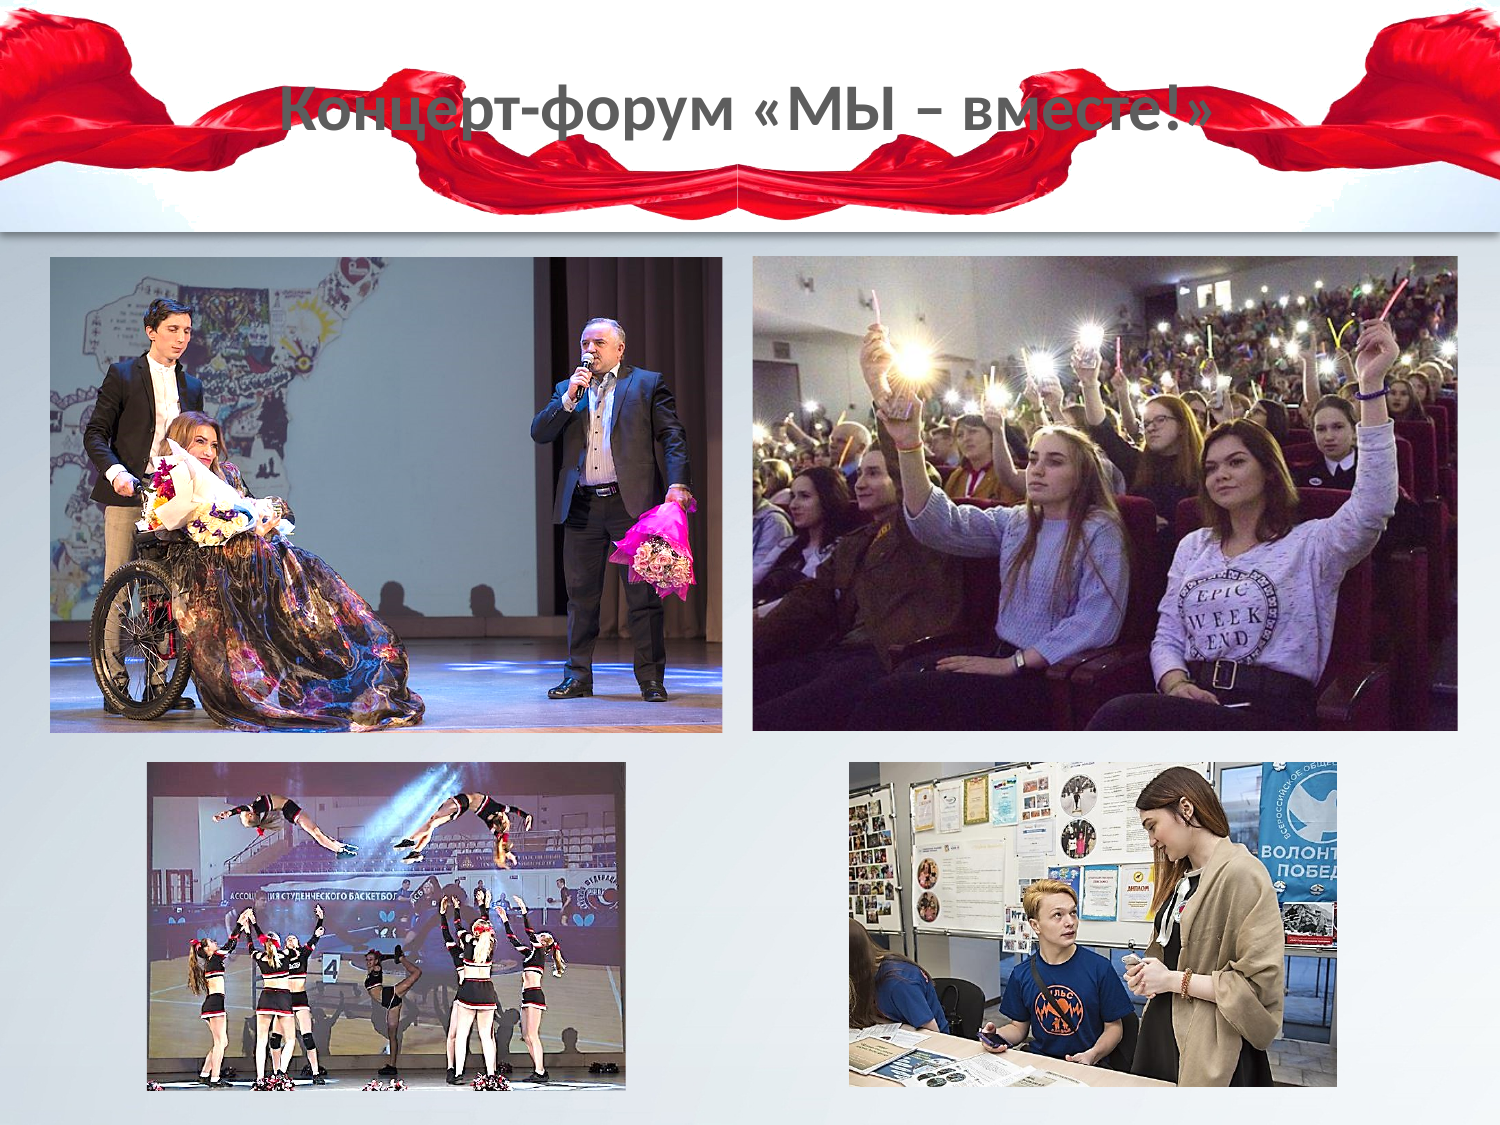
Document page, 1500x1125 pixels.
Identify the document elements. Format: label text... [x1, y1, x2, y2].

title Концерт-форум «МЫ – вместе!» [75, 45, 1425, 163]
picture [0, 0, 1500, 1125]
